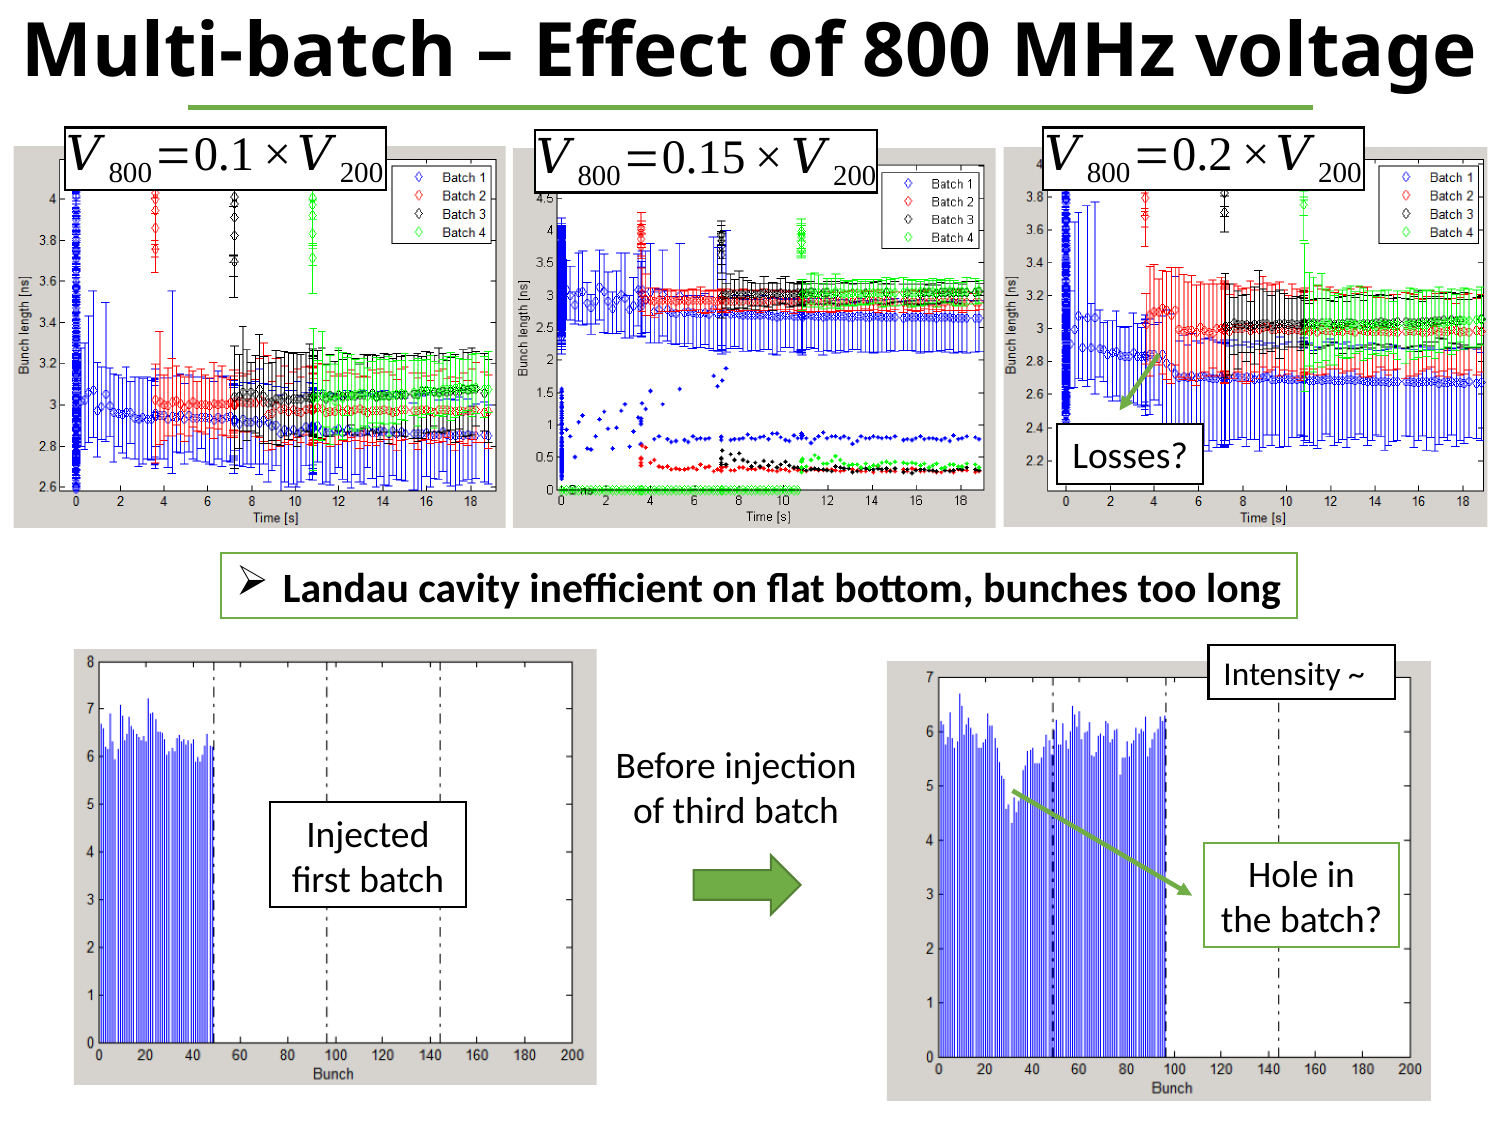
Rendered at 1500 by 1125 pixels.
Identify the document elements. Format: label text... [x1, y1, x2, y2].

text_box Before injection of third batch [597, 733, 876, 839]
picture [1003, 147, 1488, 527]
picture [13, 146, 506, 528]
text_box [1119, 354, 1159, 411]
picture [512, 148, 996, 528]
picture [886, 661, 1431, 1101]
picture [73, 649, 597, 1085]
text_box Landau cavity inefficient on flat bottom, bunches too long [220, 552, 1298, 619]
title Multi-batch – Effect of 800 MHz voltage [0, 0, 1500, 104]
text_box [1012, 790, 1193, 896]
text_box [692, 852, 803, 918]
